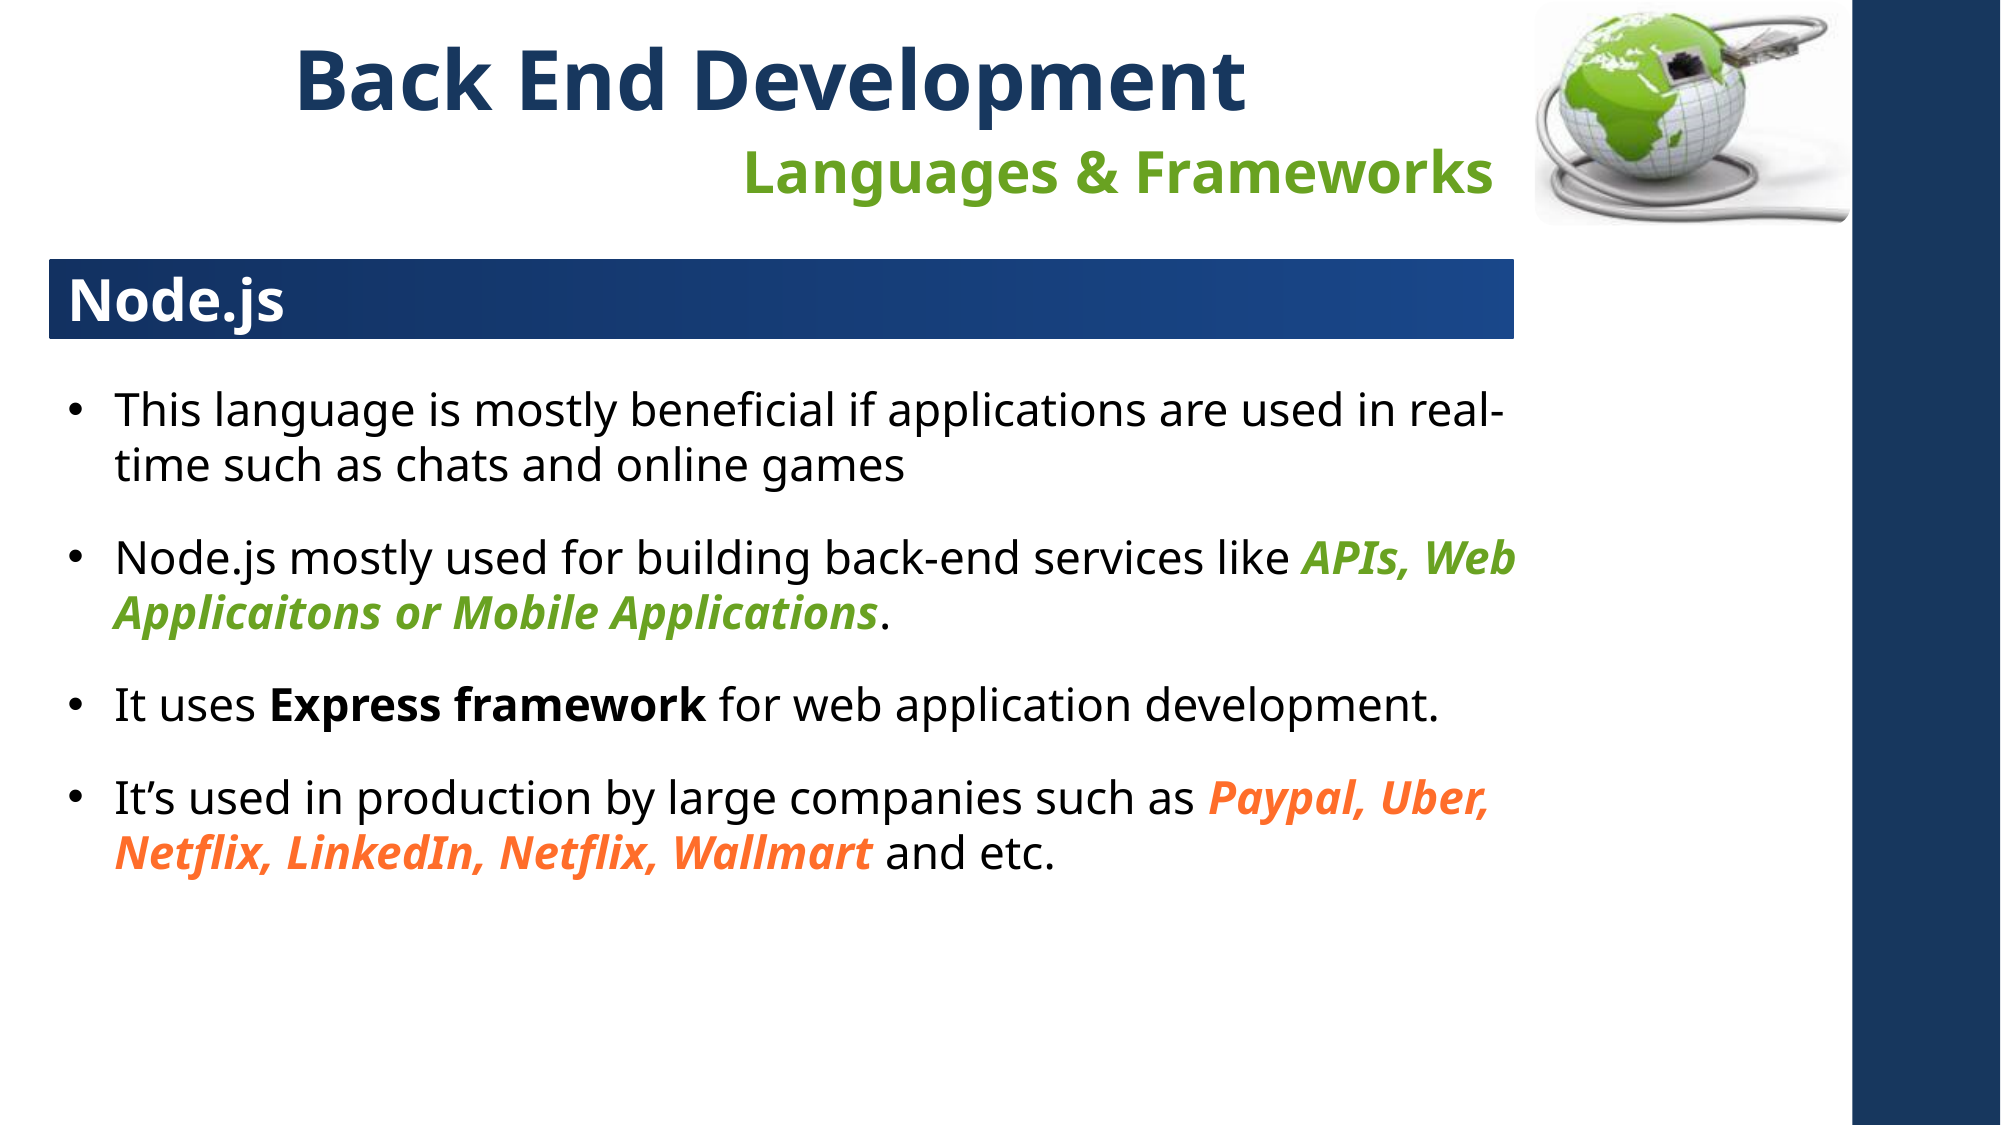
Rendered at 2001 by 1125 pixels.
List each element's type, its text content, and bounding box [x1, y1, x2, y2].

text_box [337, 258, 1515, 340]
picture [1534, 1, 1851, 226]
text_box Node.js [52, 255, 337, 341]
text_box [48, 258, 52, 340]
text_box Back End Development [28, 19, 1527, 135]
text_box This language is mostly beneficial if applications are used in real-time such as chats and online games Node.js mostly used for building back-end services like APIs, Web Applicaitons or Mobile Applications. It uses Express framework for web application development. It’s used in production by large companies such as Paypal, Uber, Netflix, LinkedIn, Netflix, Wallmart and etc. [52, 373, 1535, 979]
text_box Languages & Frameworks [728, 128, 1510, 283]
